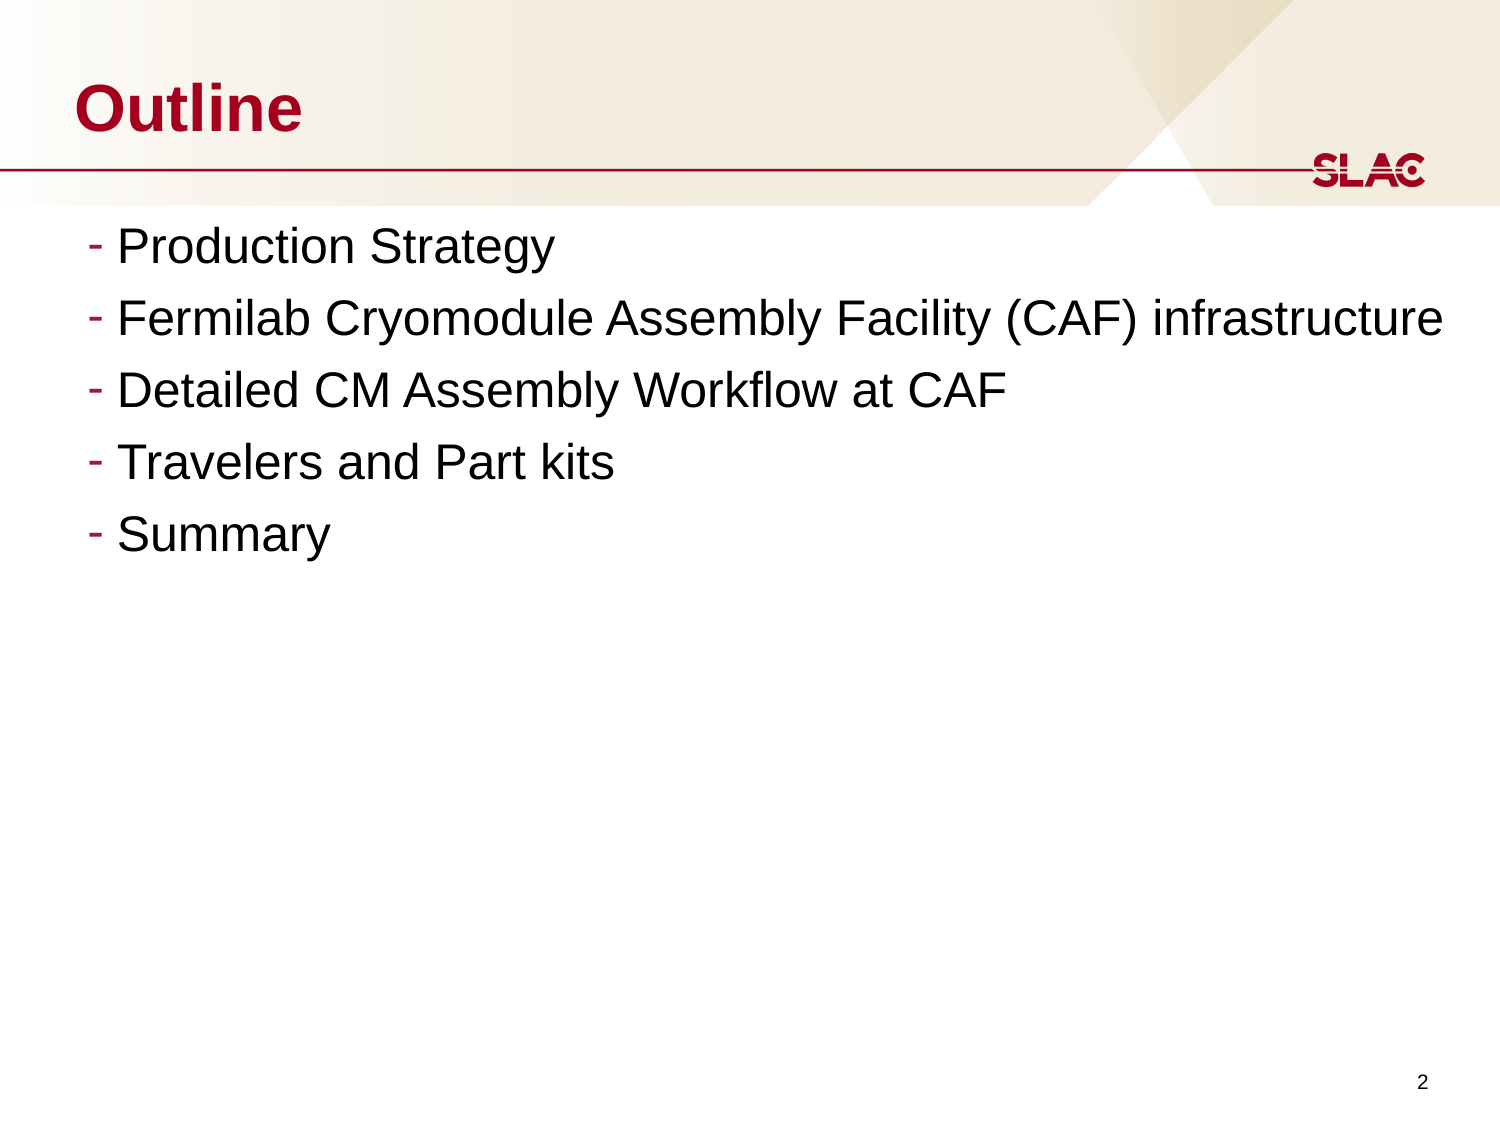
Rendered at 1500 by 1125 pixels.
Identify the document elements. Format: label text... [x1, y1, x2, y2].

list Production Strategy Fermilab Cryomodule Assembly Facility (CAF) infrastructure Detailed CM Assembly Workflow at CAF Travelers and Part kits Summary [34, 201, 1469, 1052]
title Outline [74, 21, 1404, 145]
slide_number 2 [1405, 1036, 1458, 1125]
picture [0, 0, 1500, 206]
